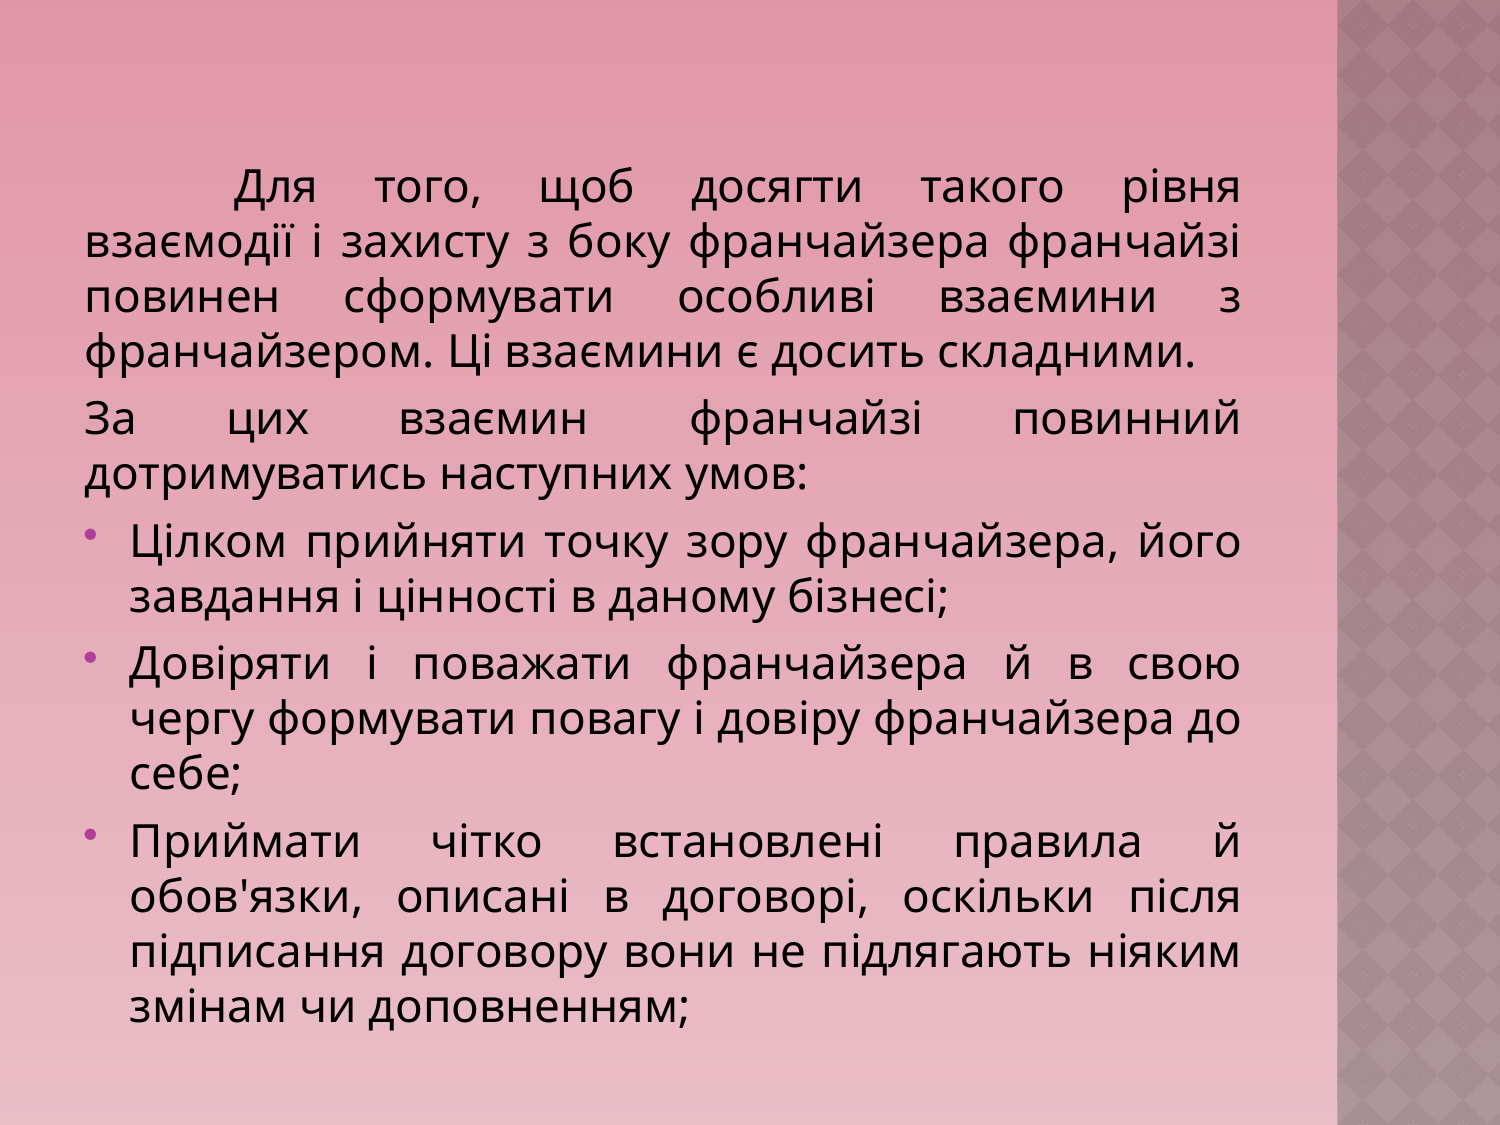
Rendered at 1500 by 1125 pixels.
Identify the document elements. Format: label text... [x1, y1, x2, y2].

list Для того, щоб досягти такого рівня взаємодії і захисту з боку франчайзера франчайзі повинен сформувати особливі взаємини з франчайзером. Ці взаємини є досить складними. За цих взаємин франчайзі повинний дотримуватись наступних умов: Цілком прийняти точку зору франчайзера, його завдання і цінності в даному бізнесі; Довіряти і поважати франчайзера й в свою чергу формувати повагу і довіру франчайзера до себе; Приймати чітко встановлені правила й обов'язки, описані в договорі, оскільки після підписання договору вони не підлягають ніяким змінам чи доповненням; [70, 149, 1258, 1059]
